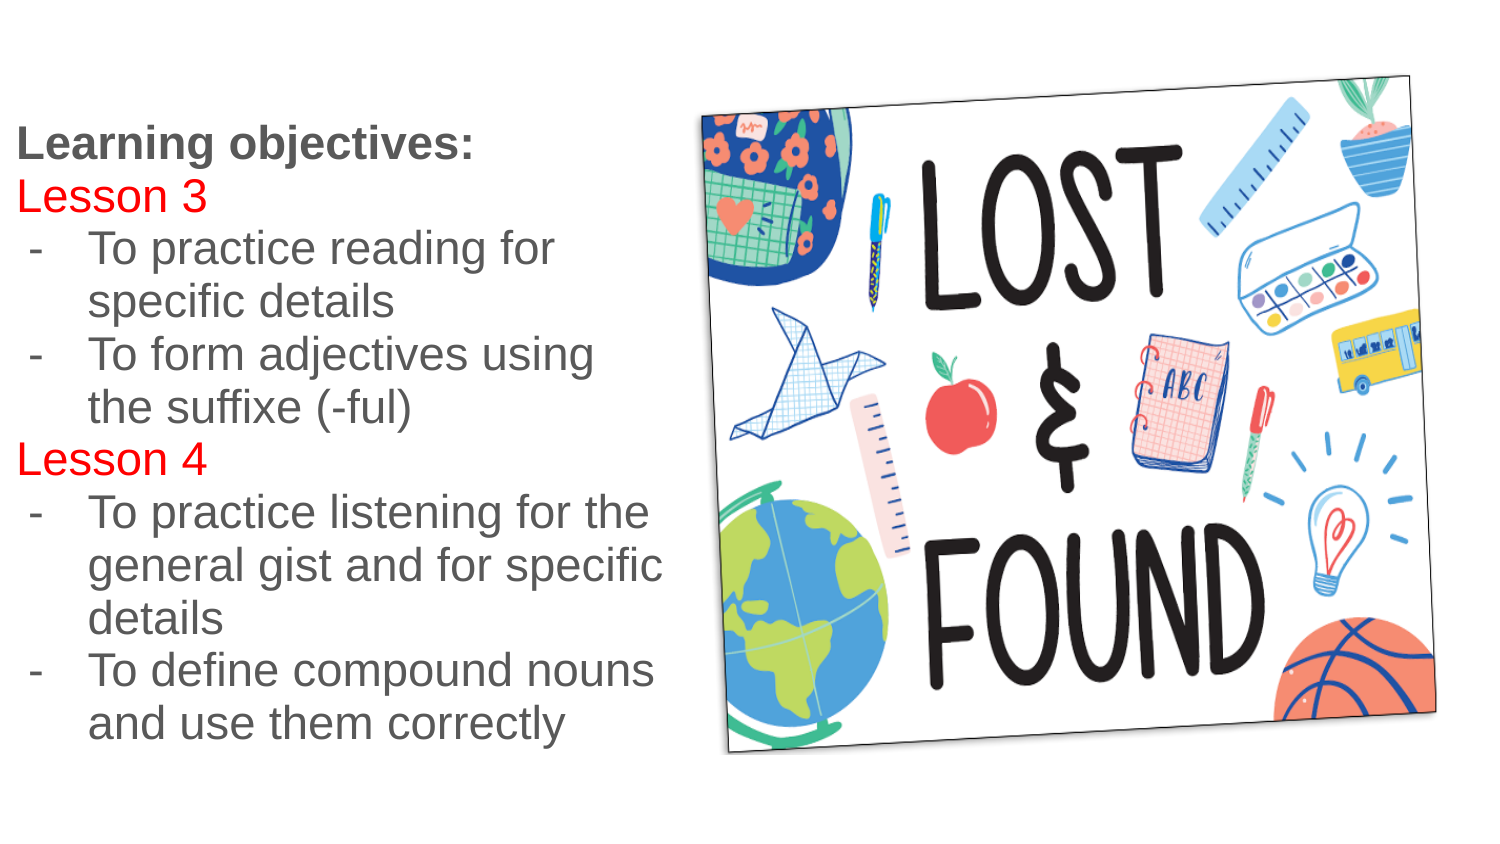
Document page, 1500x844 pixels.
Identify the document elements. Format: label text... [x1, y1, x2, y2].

picture [669, 73, 1469, 755]
subtitle Learning objectives: Lesson 3 To practice reading for specific details To form adjectives using the suffixe (-ful) Lesson 4 To practice listening for the general gist and for specific details To define compound nouns and use them correctly [1, 101, 690, 768]
